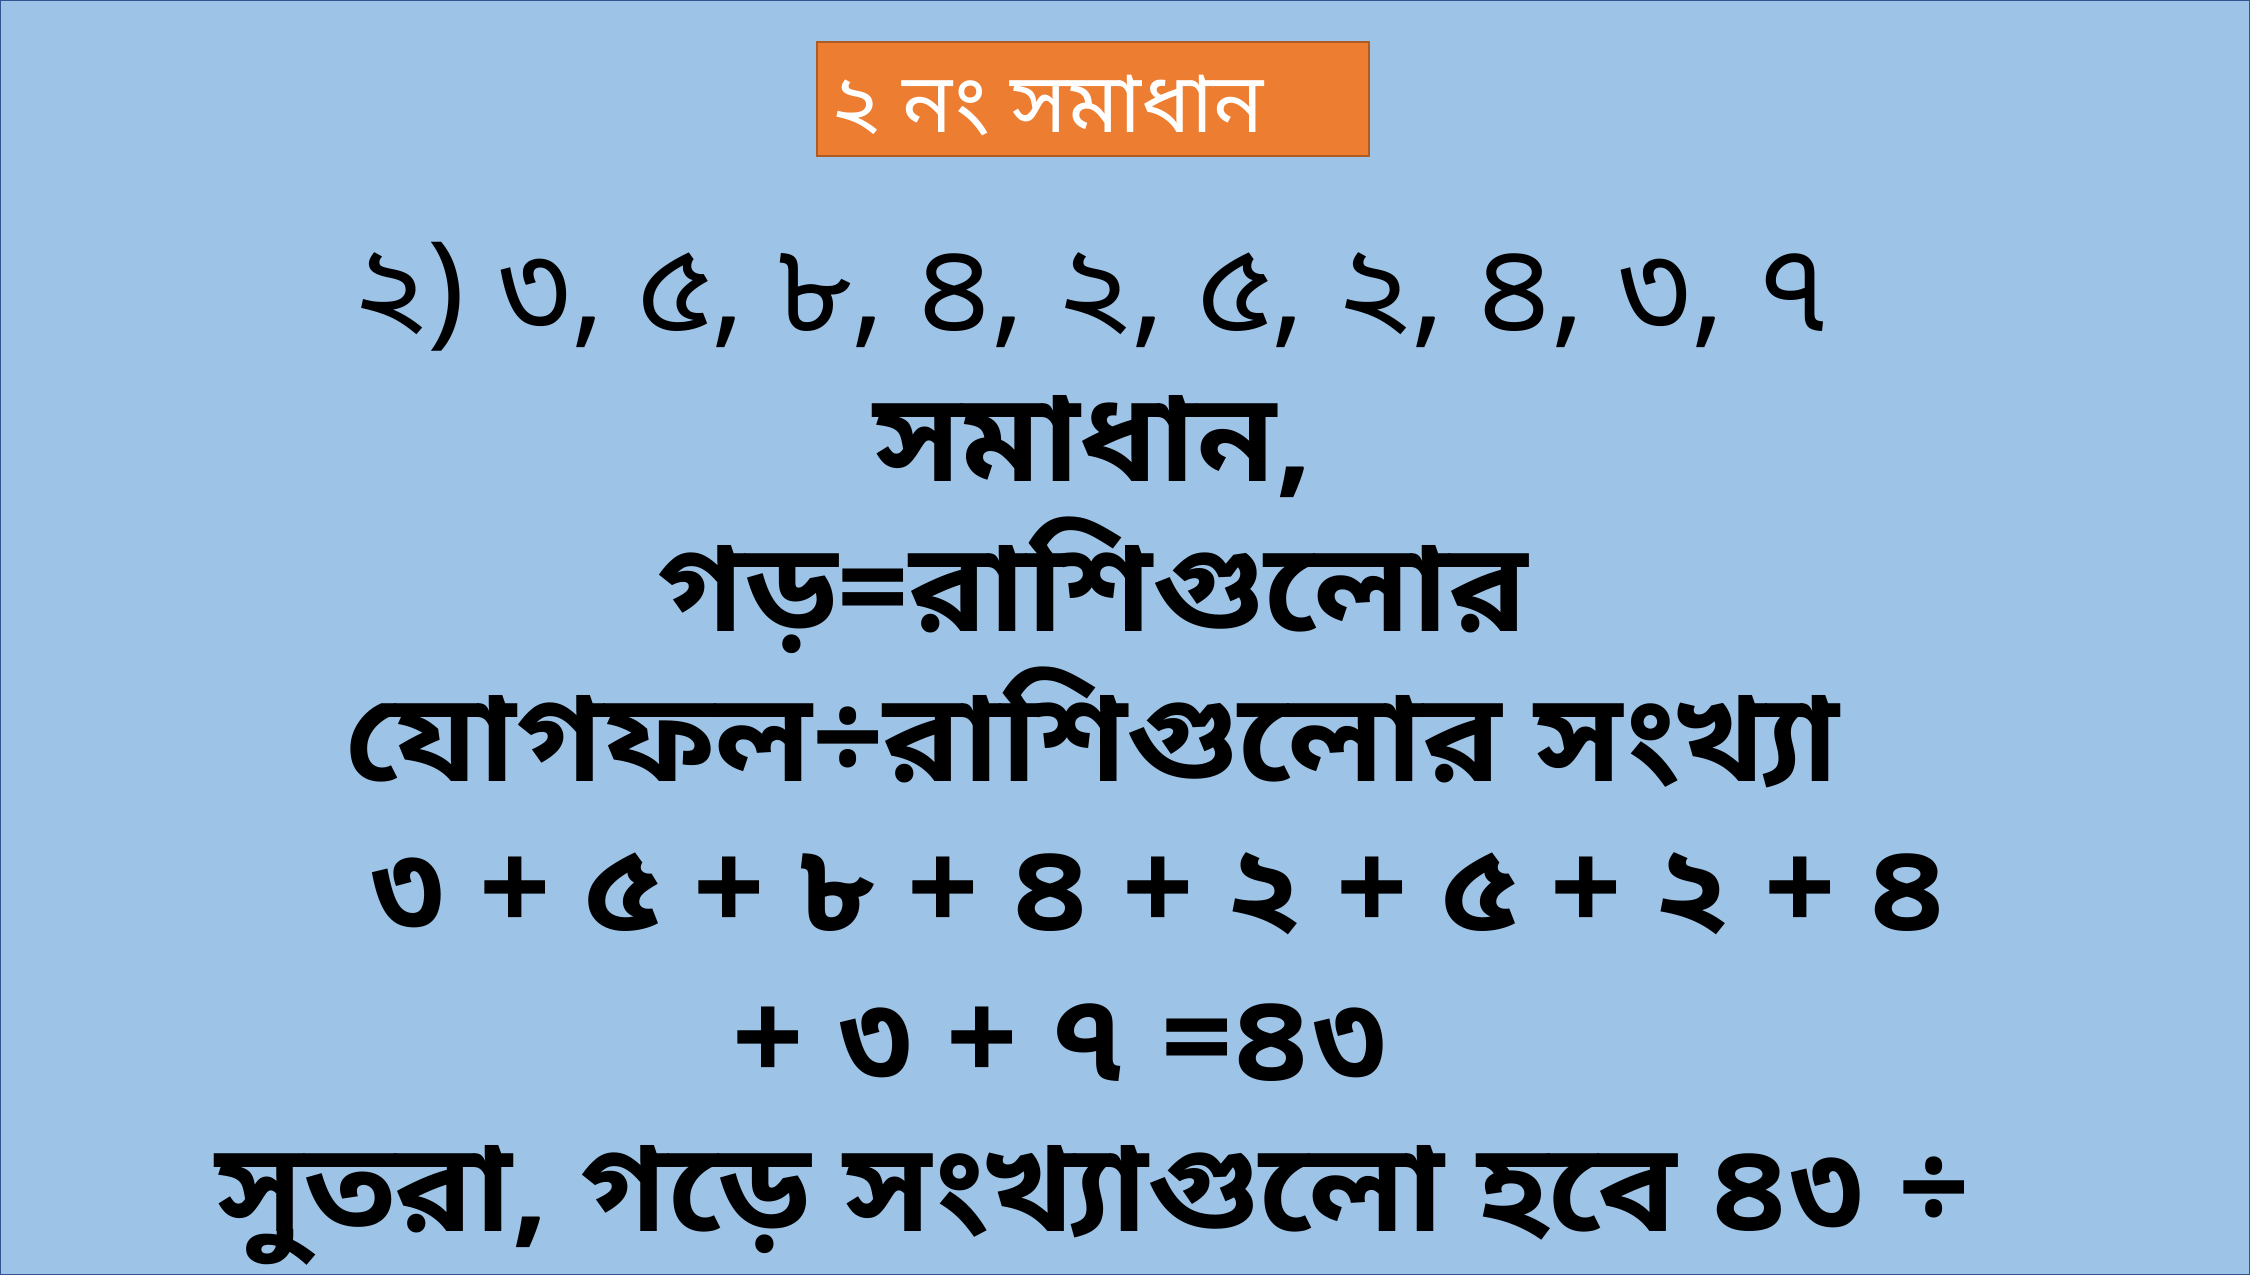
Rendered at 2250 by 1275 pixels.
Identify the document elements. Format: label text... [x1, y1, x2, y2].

text_box [0, 0, 2250, 1275]
text_box ২) ৩, ৫, ৮, ৪, ২, ৫, ২, ৪, ৩, ৭ সমাধান, গড়=রাশিগুলোর যোগফল÷রাশিগুলোর সংখ্যা ৩ + ৫ + ৮ + ৪ + ২ + ৫ + ২ + ৪ + ৩ + ৭ =৪৩ সুতরা, গড়ে সংখ্যাগুলো হবে ৪৩ ÷ ১০ = উত্তরঃ ৪.৩ [194, 199, 1991, 1275]
text_box ২ নং সমাধান [816, 41, 1370, 157]
